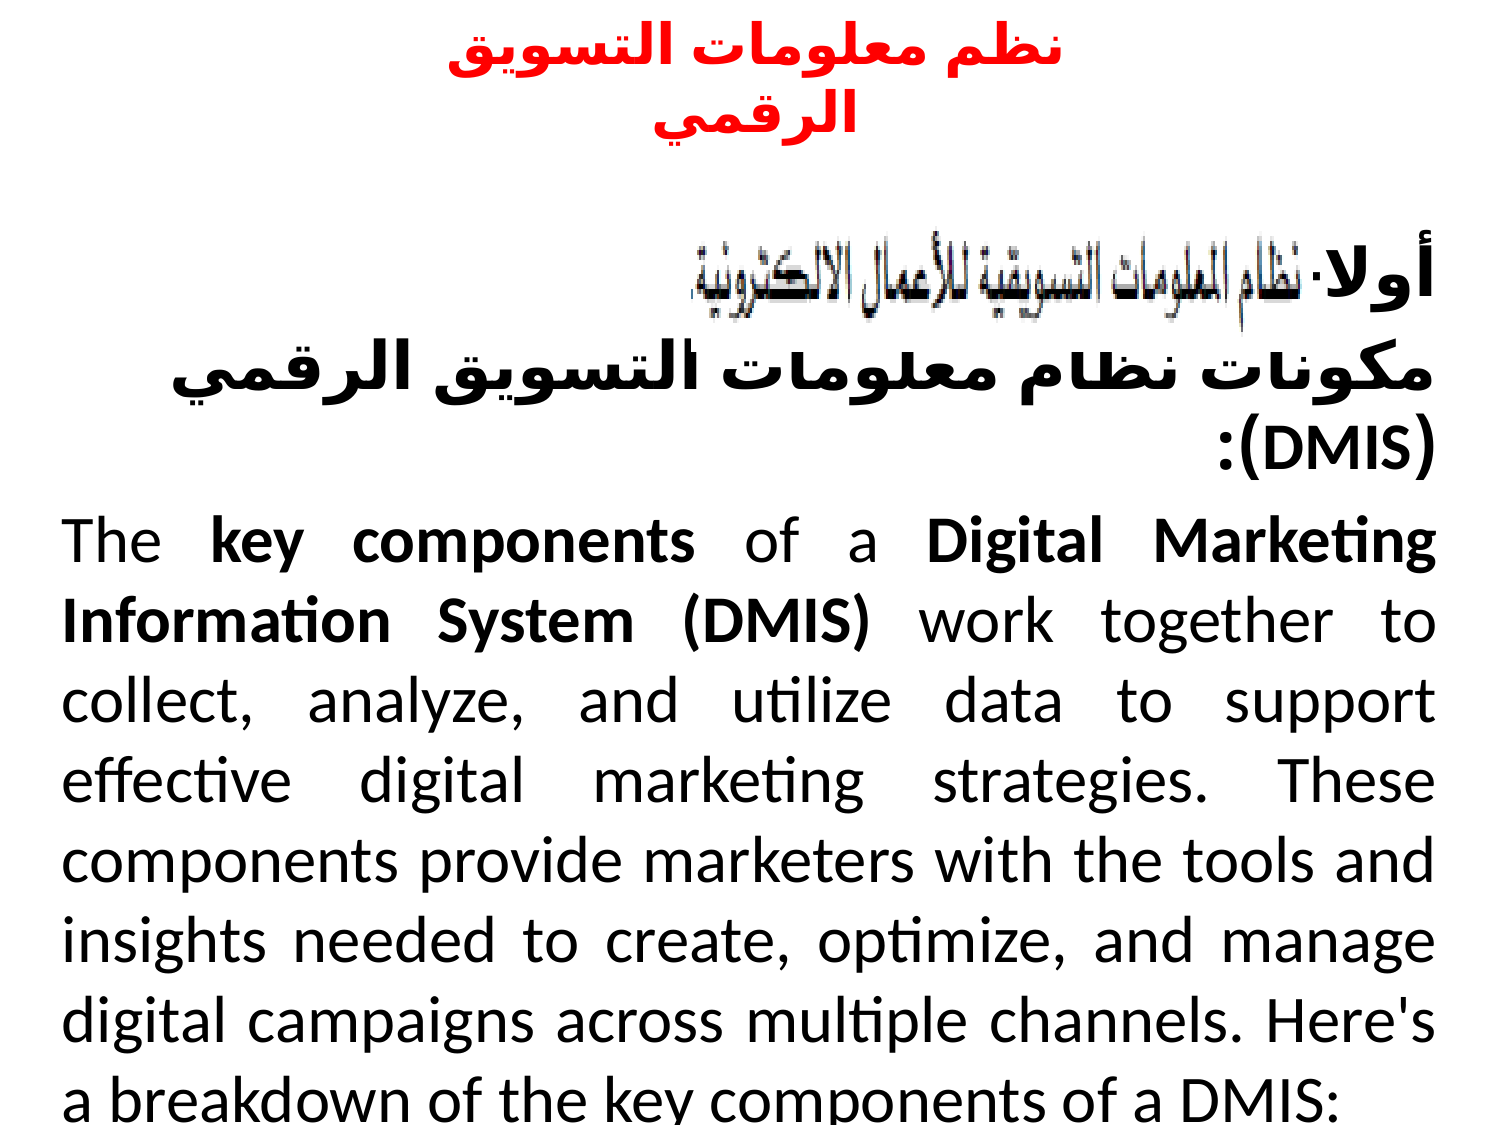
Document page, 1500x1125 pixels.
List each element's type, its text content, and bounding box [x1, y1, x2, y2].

title نظم معلومات التسويق الرقمي [328, 0, 1184, 128]
picture [691, 222, 1313, 352]
subtitle أولا- مكونات نظام معلومات التسويق الرقمي (DMIS): The key components of a Digital Marketing Information System (DMIS) work together to collect, analyze, and utilize data to support effective digital marketing strategies. These components provide marketers with the tools and insights needed to create, optimize, and manage digital campaigns across multiple channels. Here's a breakdown of the key components of a DMIS: [46, 128, 1454, 1079]
